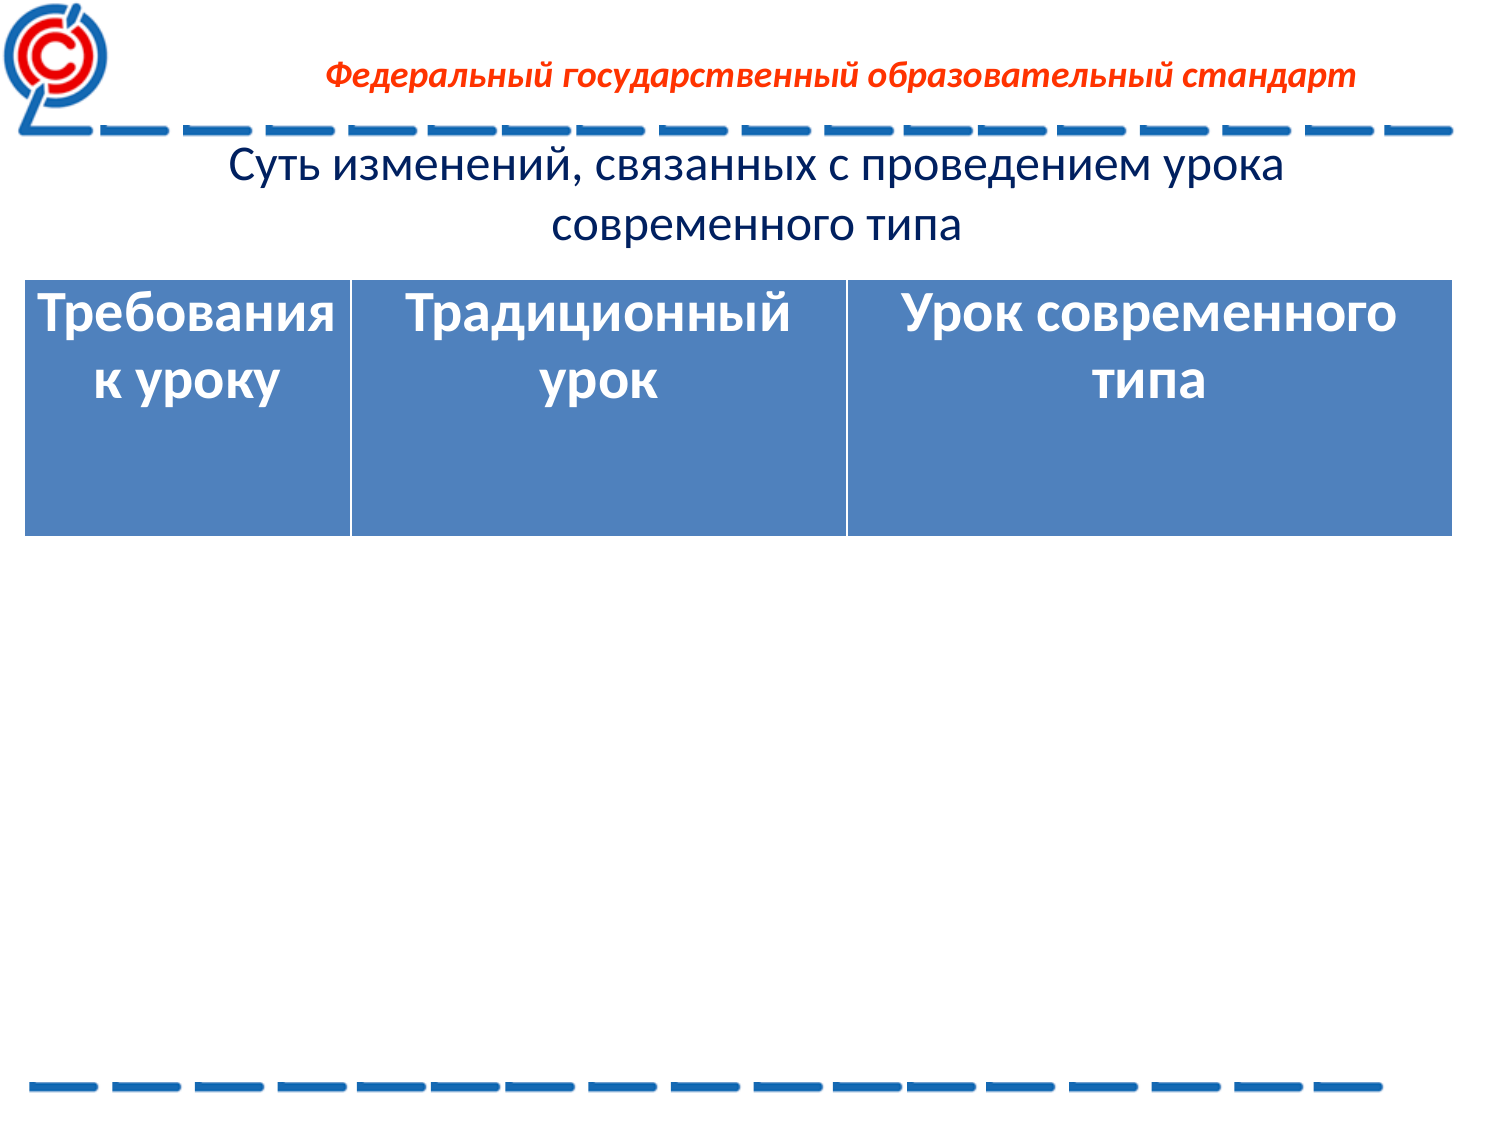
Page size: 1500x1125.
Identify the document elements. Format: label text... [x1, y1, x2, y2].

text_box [29, 1081, 1400, 1095]
table_header Традиционный урок [352, 280, 846, 536]
table_header Требования к уроку [25, 280, 350, 536]
table_header Урок современного типа [848, 280, 1452, 536]
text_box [0, 0, 1471, 138]
title Суть изменений, связанных с проведением урока современного типа [82, 146, 1432, 244]
